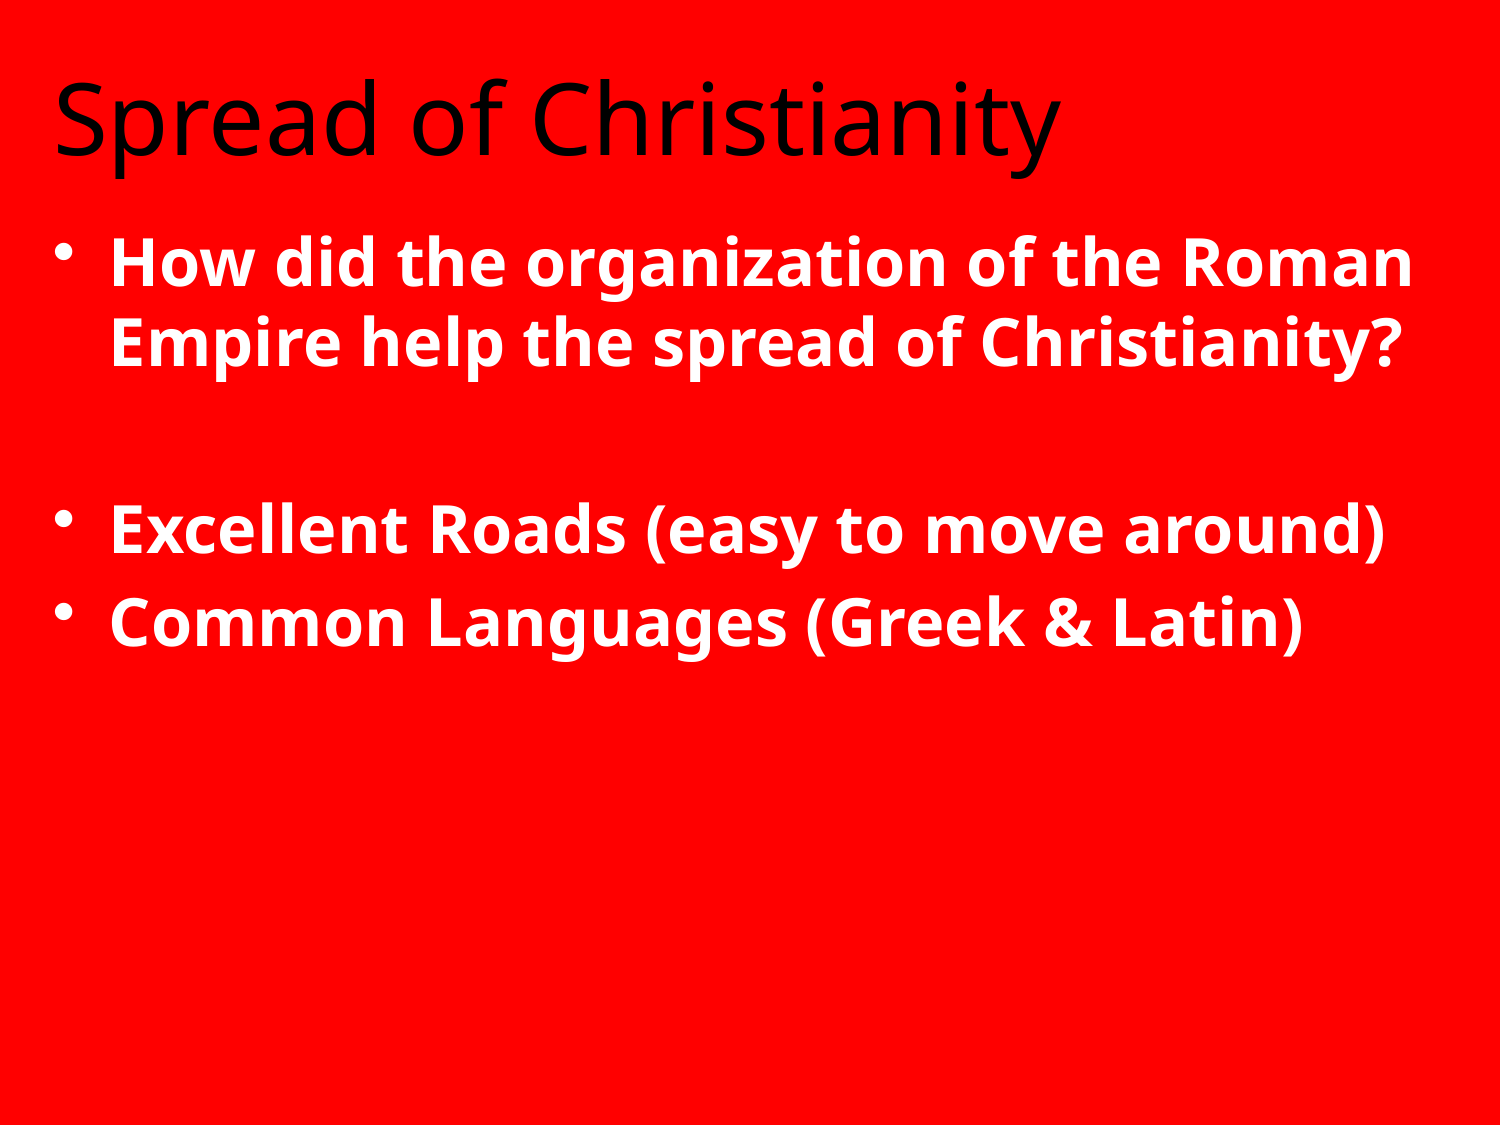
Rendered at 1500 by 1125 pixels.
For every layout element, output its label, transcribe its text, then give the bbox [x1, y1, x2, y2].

list How did the organization of the Roman Empire help the spread of Christianity? Excellent Roads (easy to move around) Common Languages (Greek & Latin) [37, 212, 1475, 988]
title Spread of Christianity [38, 0, 1500, 230]
